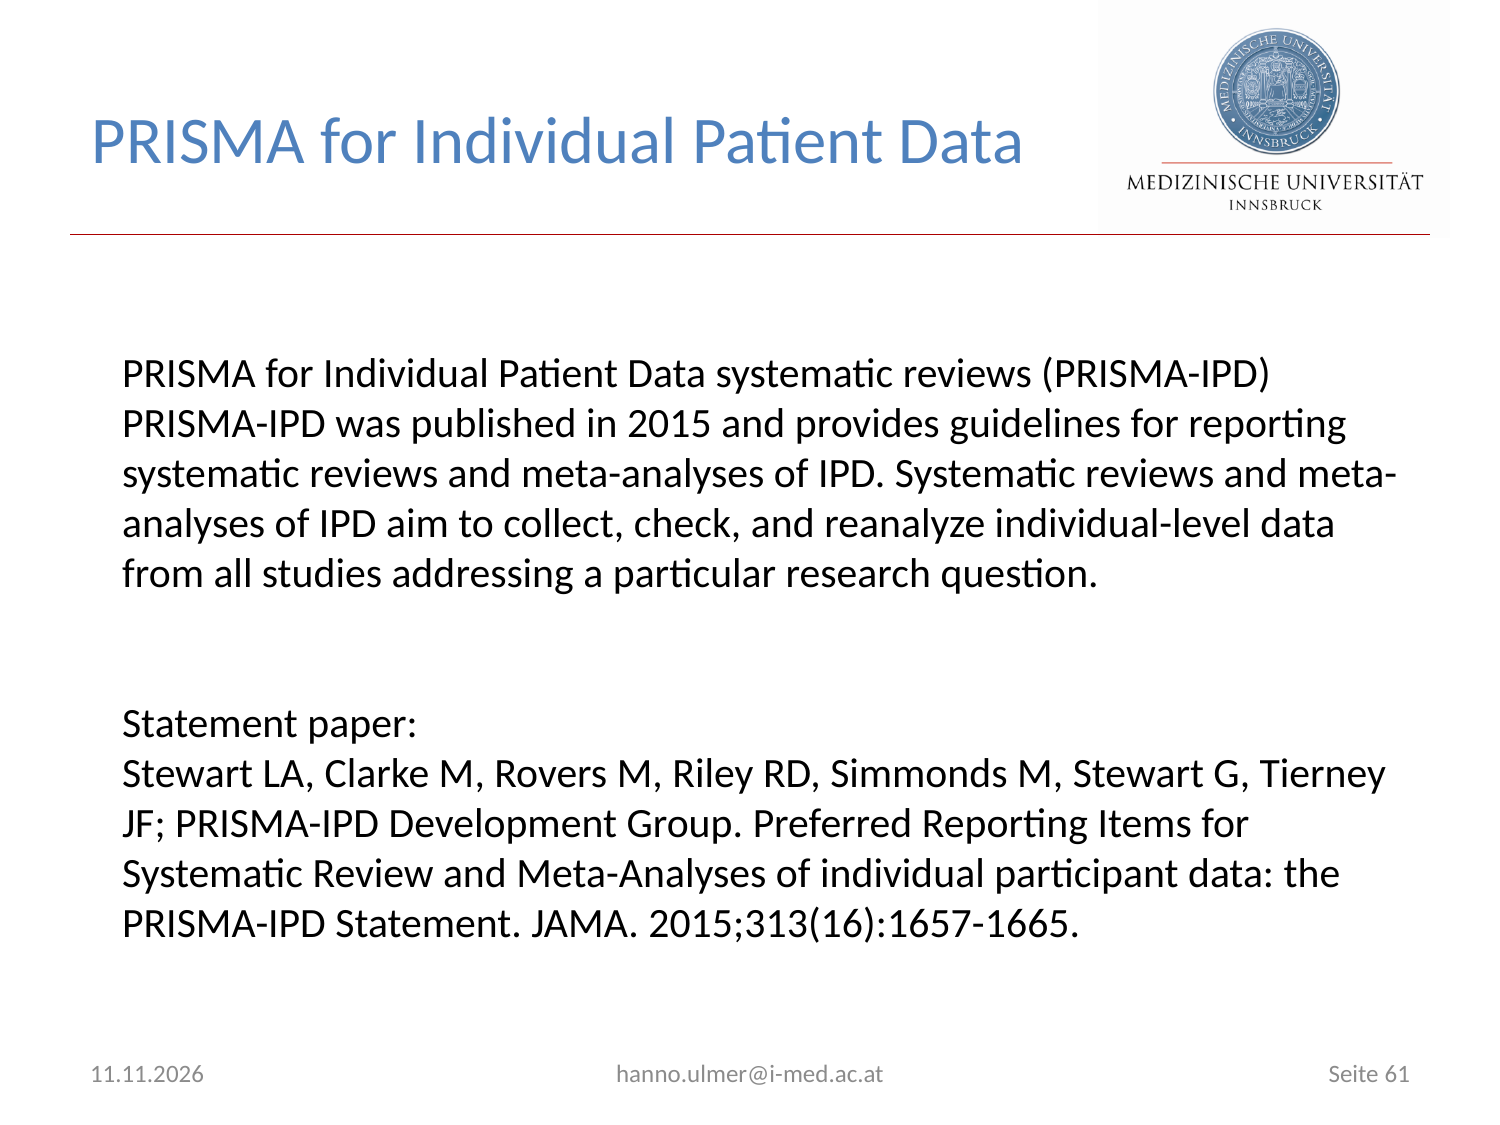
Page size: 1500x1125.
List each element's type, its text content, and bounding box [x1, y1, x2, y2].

footer hanno.ulmer@i-med.ac.at [512, 1042, 988, 1103]
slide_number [75, 1042, 425, 1103]
title PRISMA for Individual Patient Data [76, 42, 1092, 231]
text_box PRISMA for Individual Patient Data systematic reviews (PRISMA-IPD) PRISMA-IPD was published in 2015 and provides guidelines for reporting systematic reviews and meta-analyses of IPD. Systematic reviews and meta-analyses of IPD aim to collect, check, and reanalyze individual-level data from all studies addressing a particular research question. Statement paper: Stewart LA, Clarke M, Rovers M, Riley RD, Simmonds M, Stewart G, Tierney JF; PRISMA-IPD Development Group. Preferred Reporting Items for Systematic Review and Meta-Analyses of individual participant data: the PRISMA-IPD Statement. JAMA. 2015;313(16):1657-1665. [107, 338, 1419, 953]
slide_number Seite 61 [1074, 1042, 1425, 1103]
picture [1098, 0, 1450, 238]
